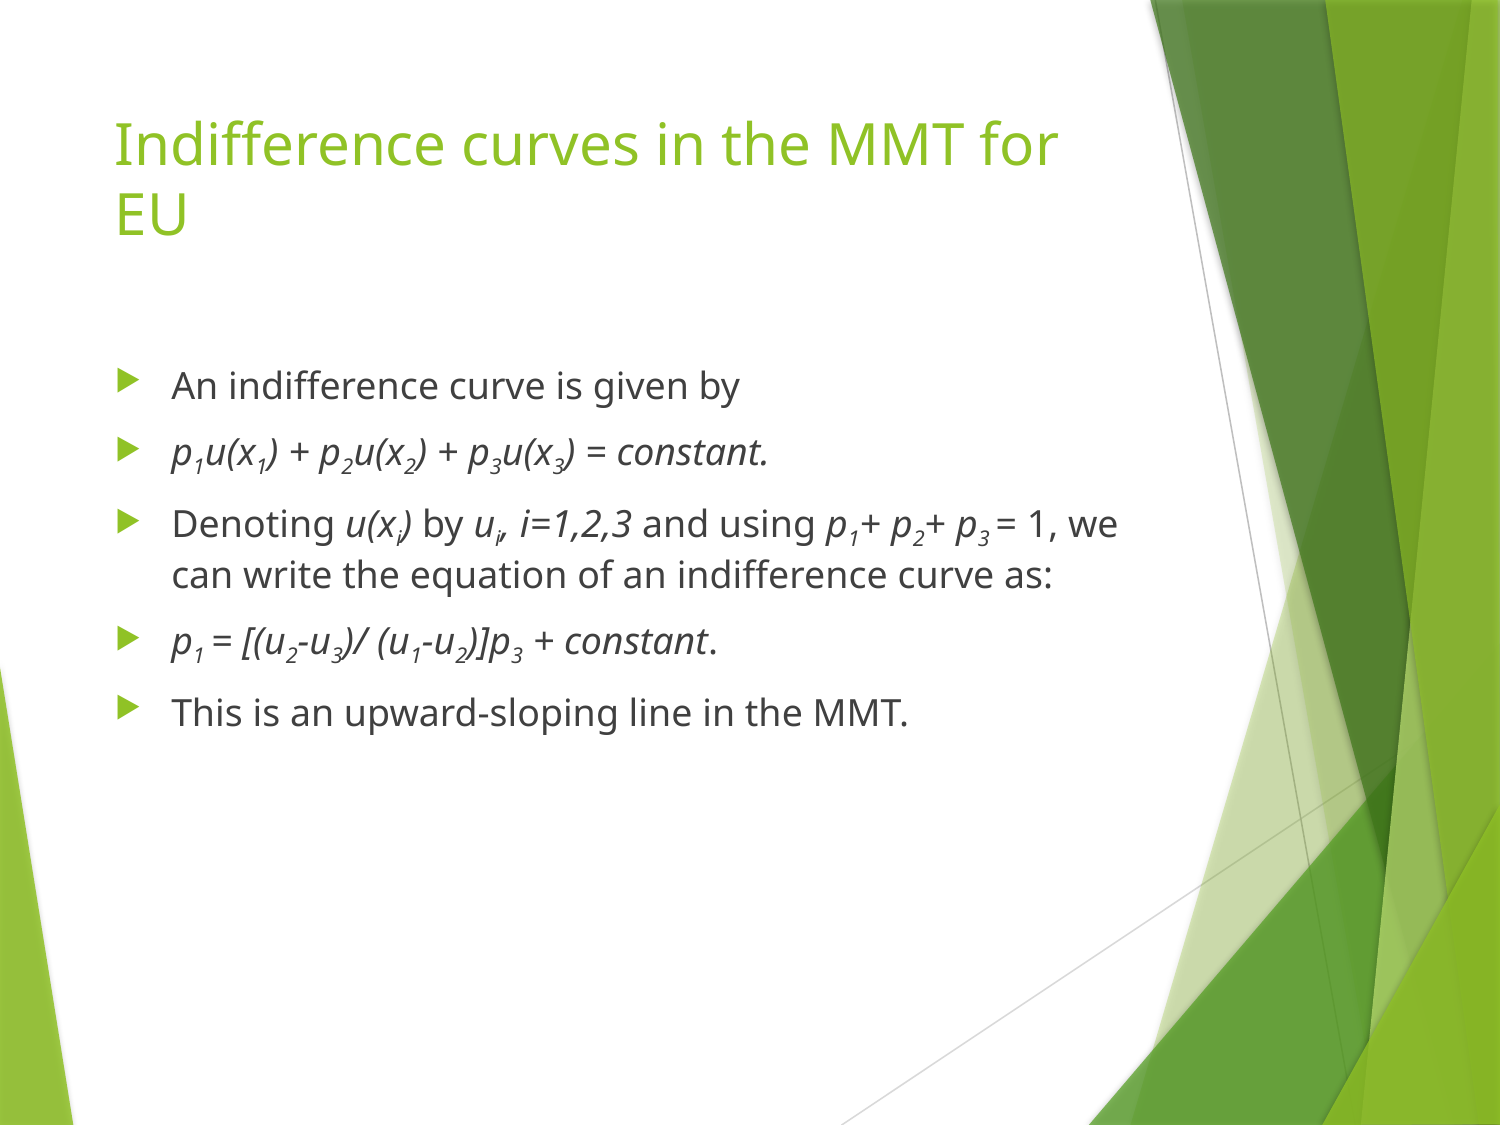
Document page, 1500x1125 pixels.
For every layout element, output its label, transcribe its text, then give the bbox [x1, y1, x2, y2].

title Indifference curves in the MMT for EU [99, 99, 1142, 317]
list An indifference curve is given by p1u(x1) + p2u(x2) + p3u(x3) = constant. Denoting u(xi) by ui, i=1,2,3 and using p1+ p2+ p3 = 1, we can write the equation of an indifference curve as: p1 = [(u2-u3)/ (u1-u2)]p3 + constant. This is an upward-sloping line in the MMT. [99, 354, 1142, 992]
